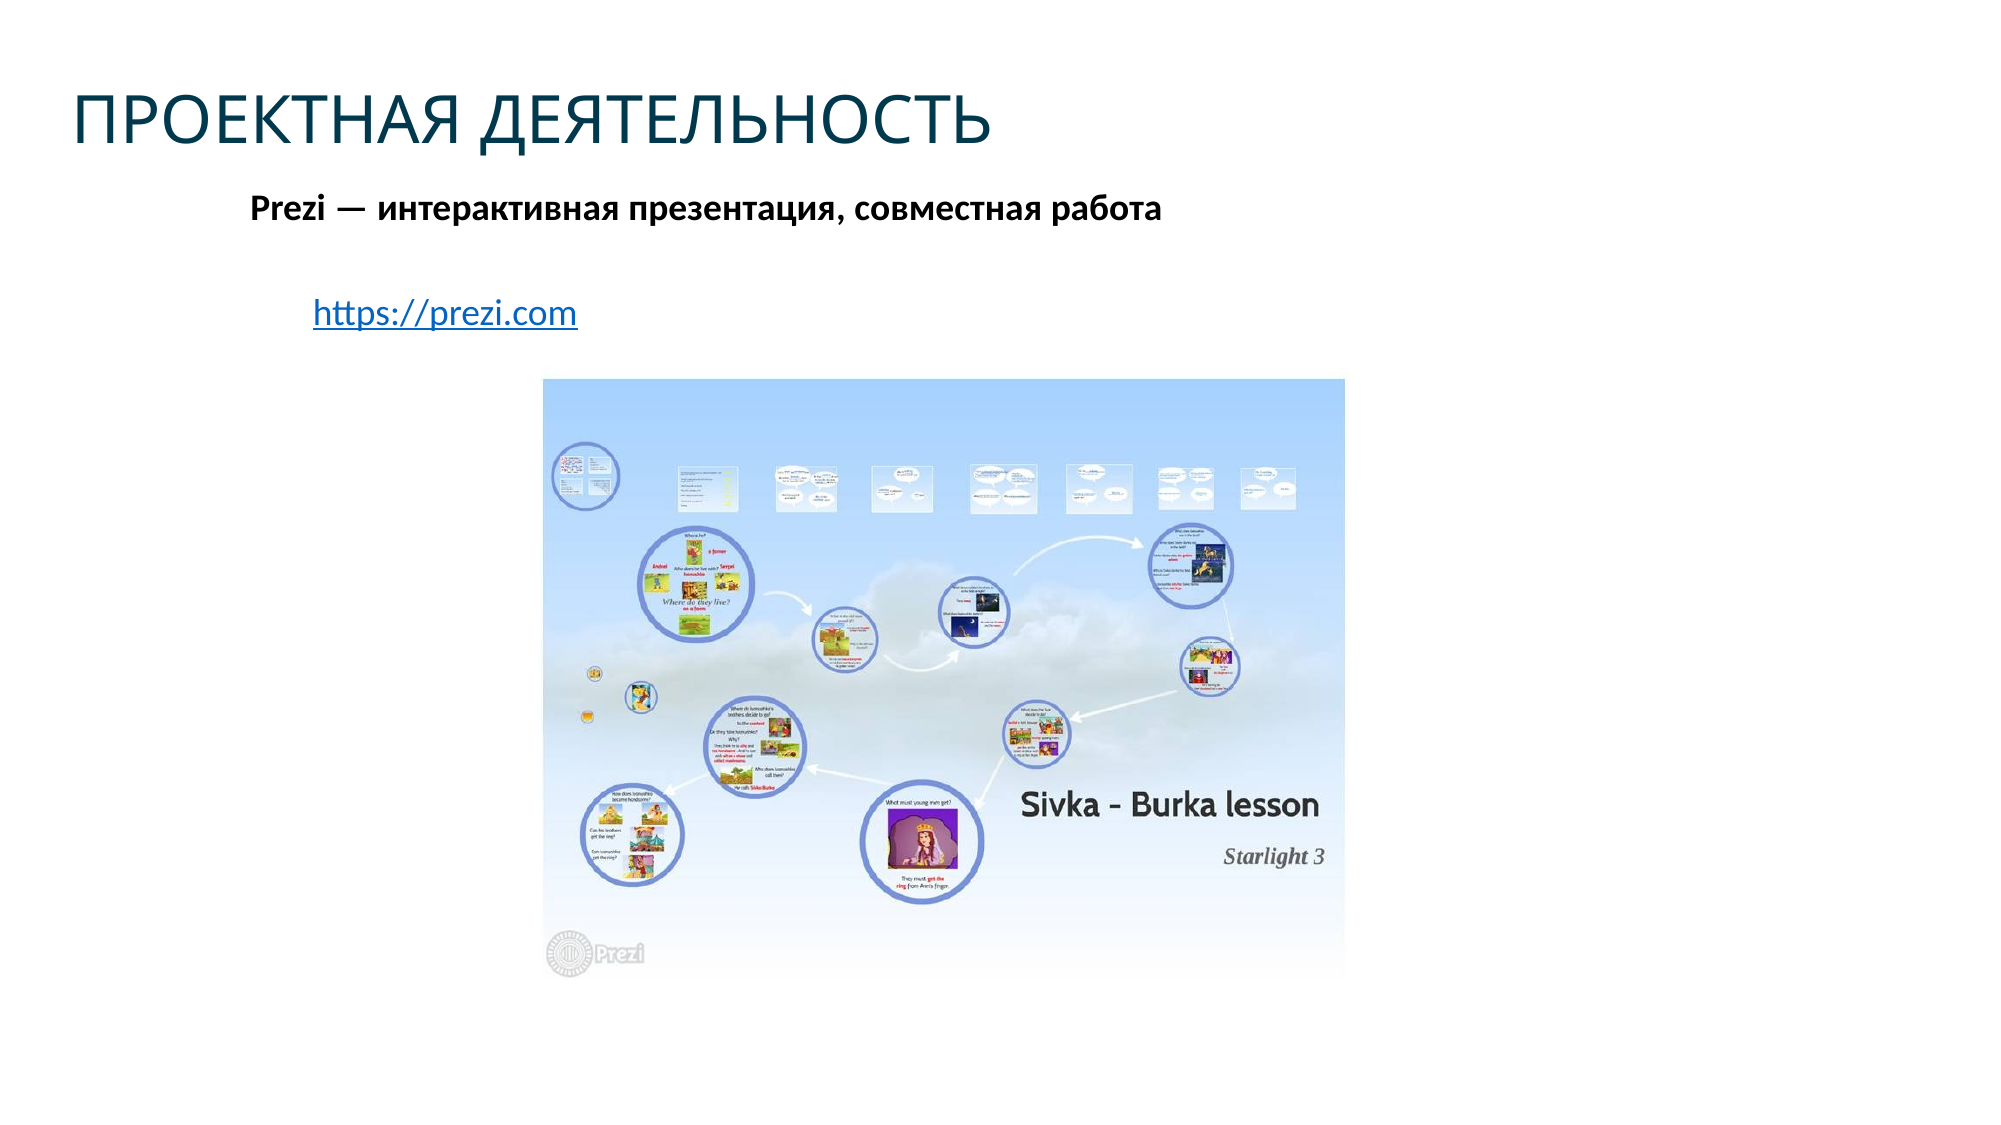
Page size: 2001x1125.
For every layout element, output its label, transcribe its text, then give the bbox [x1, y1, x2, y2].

picture [526, 353, 1362, 980]
text_box Prezi — интерактивная презентация, совместная работа [235, 175, 1513, 281]
text_box ПРОЕКТНАЯ ДЕЯТЕЛЬНОСТЬ [57, 69, 1349, 165]
text_box https://prezi.com [298, 281, 977, 385]
